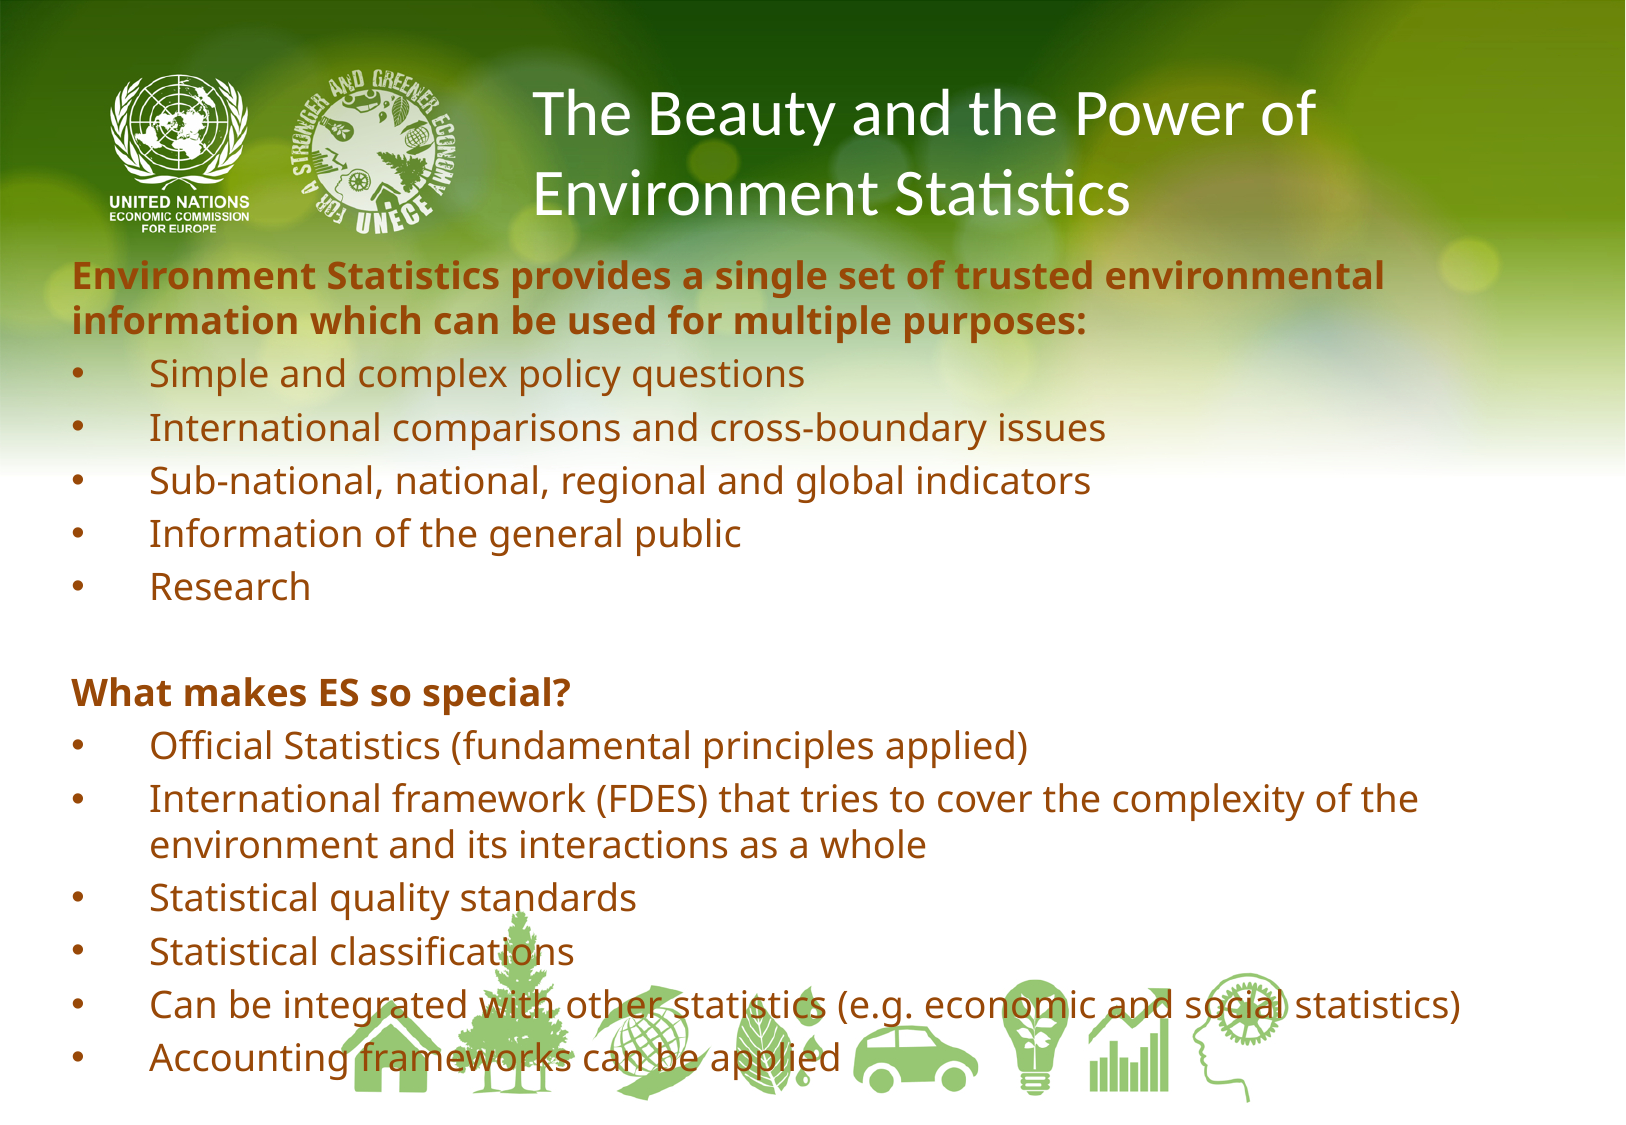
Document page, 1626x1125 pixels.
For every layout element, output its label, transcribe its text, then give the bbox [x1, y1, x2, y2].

list Environment Statistics provides a single set of trusted environmental information which can be used for multiple purposes: Simple and complex policy questions International comparisons and cross-boundary issues Sub-national, national, regional and global indicators Information of the general public Research What makes ES so special? Official Statistics (fundamental principles applied) International framework (FDES) that tries to cover the complexity of the environment and its interactions as a whole Statistical quality standards Statistical classifications Can be integrated with other statistics (e.g. economic and social statistics) Accounting frameworks can be applied [56, 243, 1593, 1094]
picture [0, 0, 1626, 1125]
title The Beauty and the Power of Environment Statistics [517, 54, 1625, 243]
